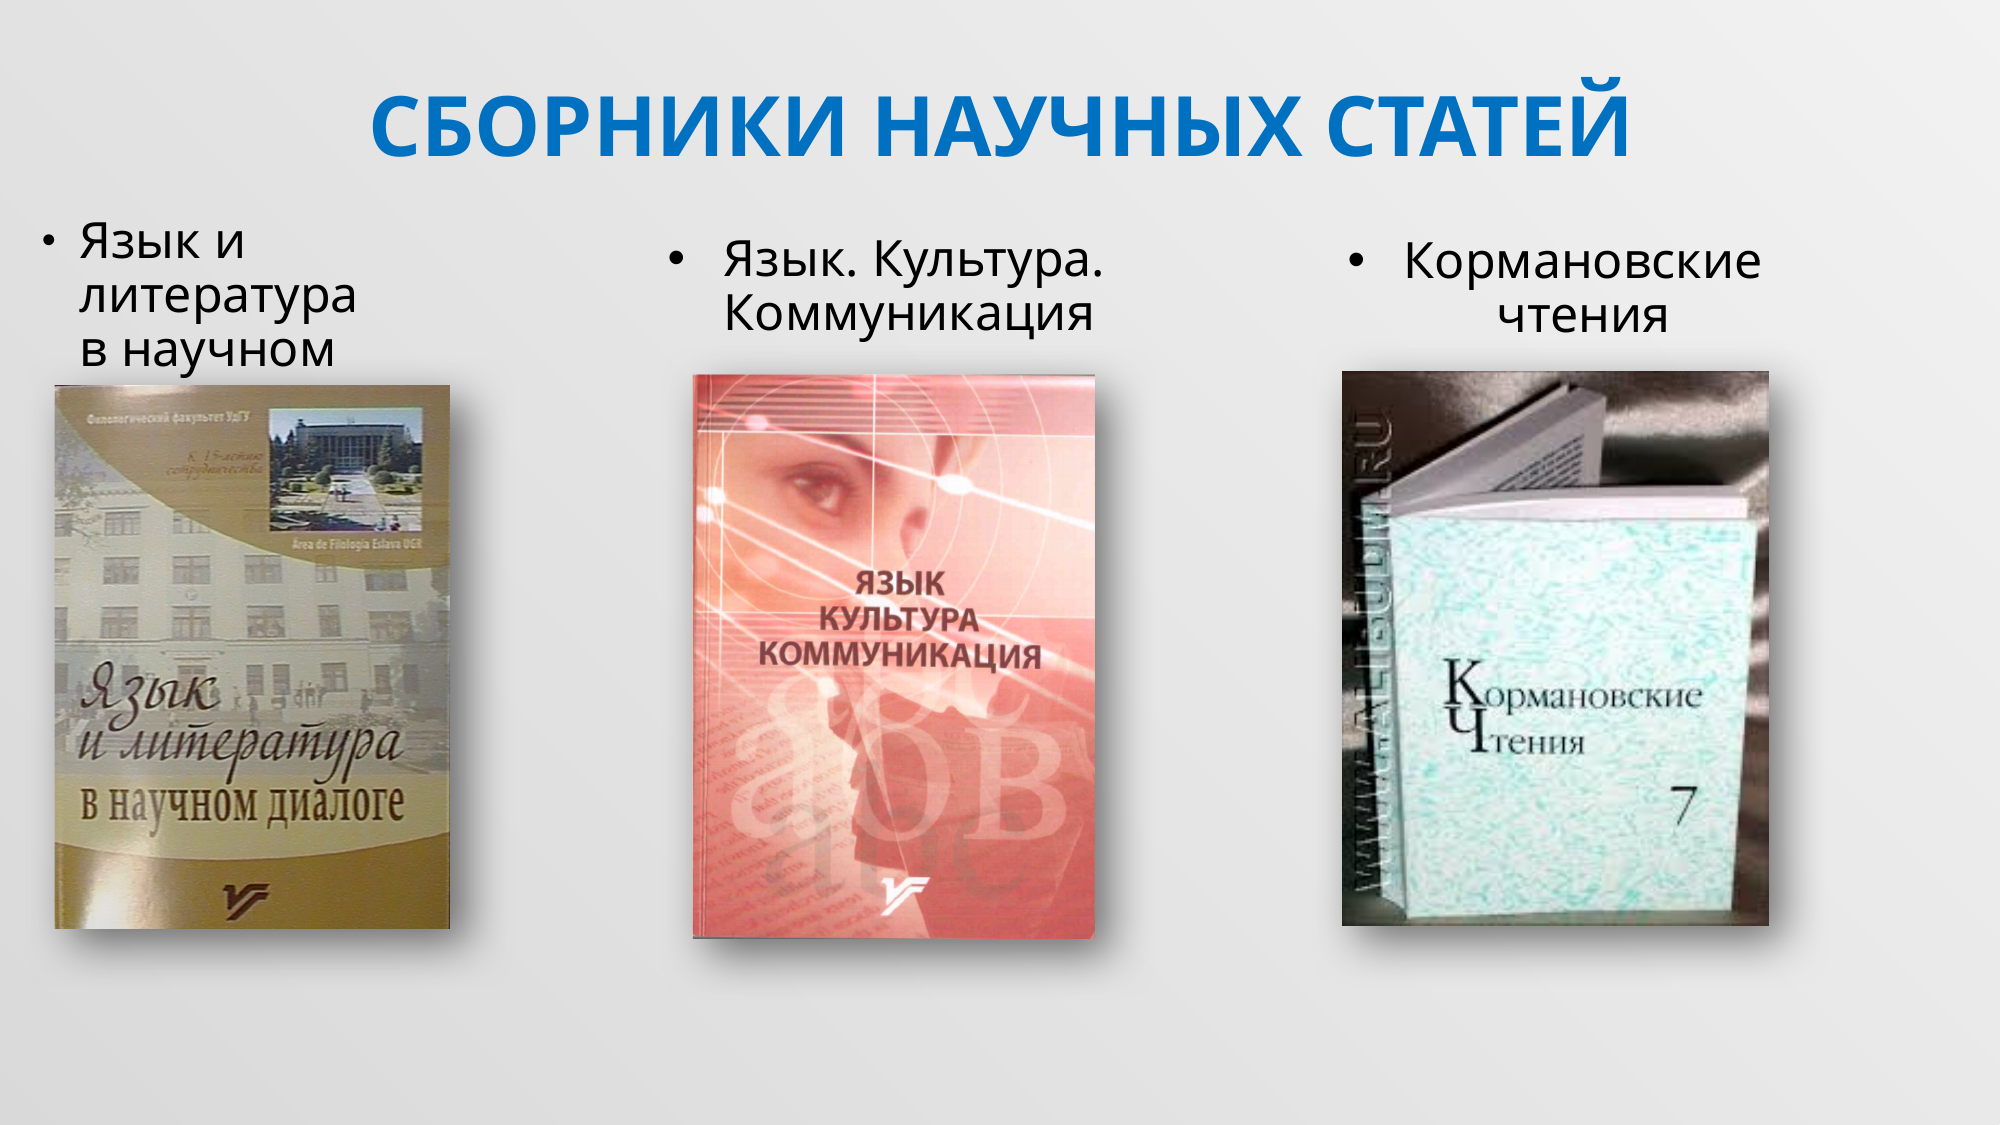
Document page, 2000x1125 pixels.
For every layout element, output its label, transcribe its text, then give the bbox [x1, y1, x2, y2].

text_box Язык. Культура. Коммуникация [652, 225, 1161, 349]
picture [611, 375, 1176, 939]
picture [1342, 371, 1769, 926]
text_box Кормановские чтения [1301, 228, 1810, 352]
picture [54, 385, 450, 929]
list Язык и литература в научном диалоге [19, 208, 516, 362]
title Сборники научных статей [201, 66, 1802, 183]
